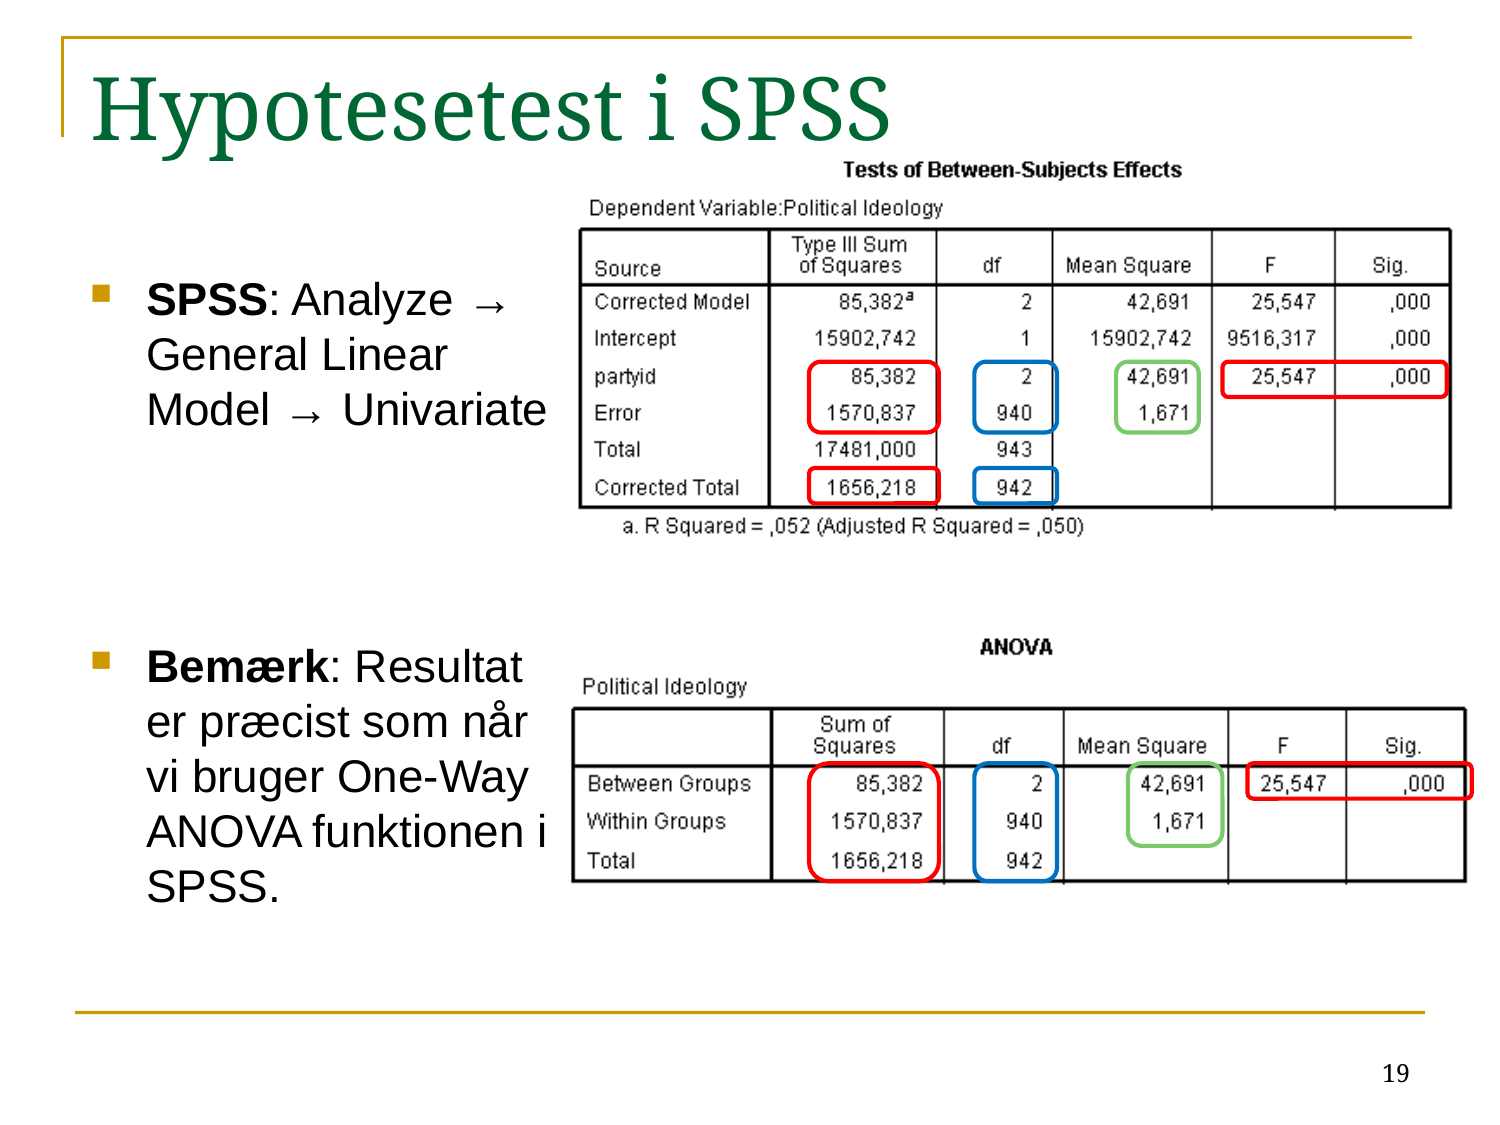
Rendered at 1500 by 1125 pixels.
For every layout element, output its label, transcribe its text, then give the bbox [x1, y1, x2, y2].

list SPSS: Analyze → General Linear Model → Univariate Bemærk: Resultat er præcist som når vi bruger One-Way ANOVA funktionen i SPSS. [74, 262, 574, 1006]
title Hypotesetest i SPSS [74, 45, 1426, 233]
picture [572, 148, 1462, 551]
picture [560, 621, 1479, 894]
slide_number 19 [1074, 1023, 1426, 1100]
